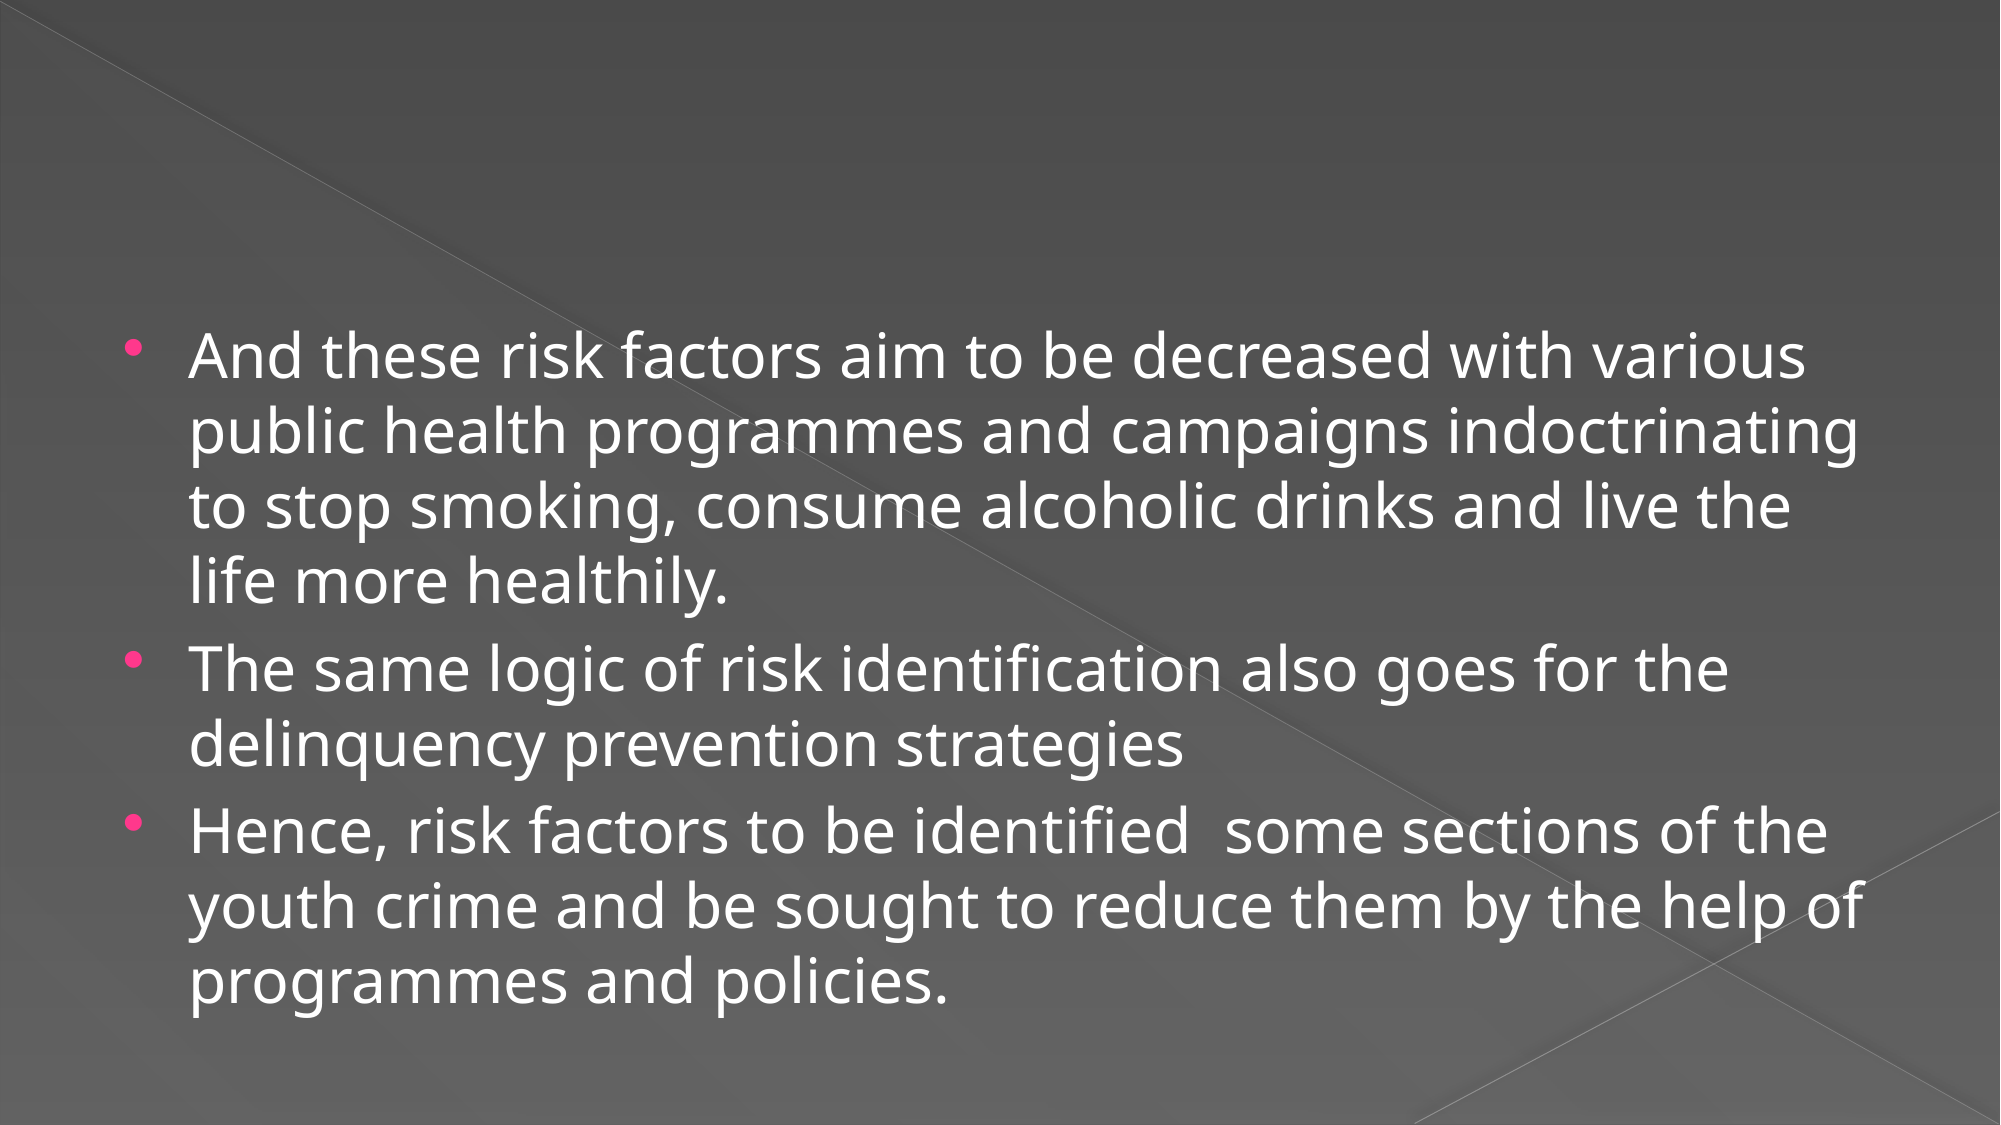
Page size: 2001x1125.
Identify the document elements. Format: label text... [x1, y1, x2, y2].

list And these risk factors aim to be decreased with various public health programmes and campaigns indoctrinating to stop smoking, consume alcoholic drinks and live the life more healthily. The same logic of risk identification also goes for the delinquency prevention strategies Hence, risk factors to be identified some sections of the youth crime and be sought to reduce them by the help of programmes and policies. [99, 308, 1900, 1059]
